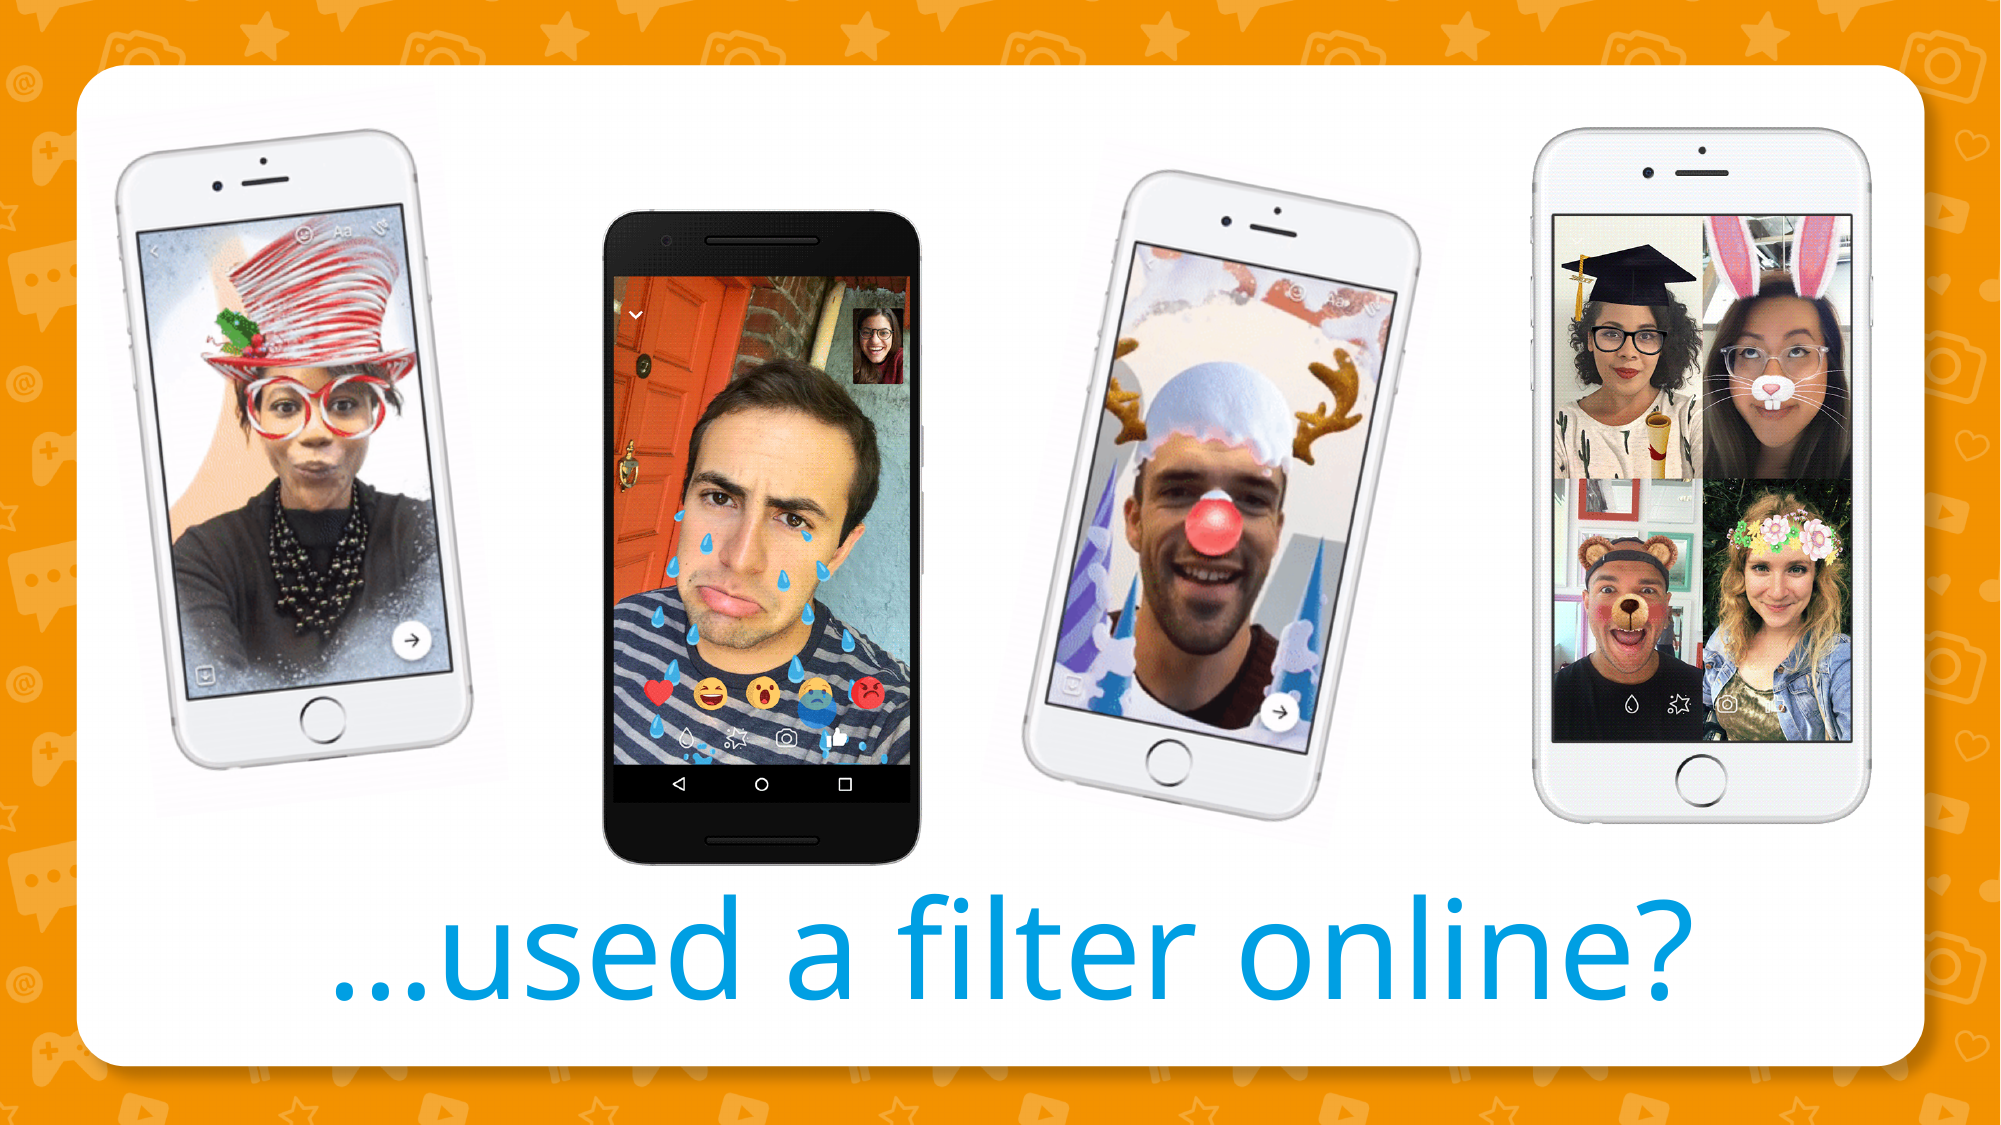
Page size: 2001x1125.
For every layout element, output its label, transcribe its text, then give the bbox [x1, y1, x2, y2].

text_box …used a filter online? [311, 854, 1712, 1035]
picture [0, 0, 2001, 1125]
